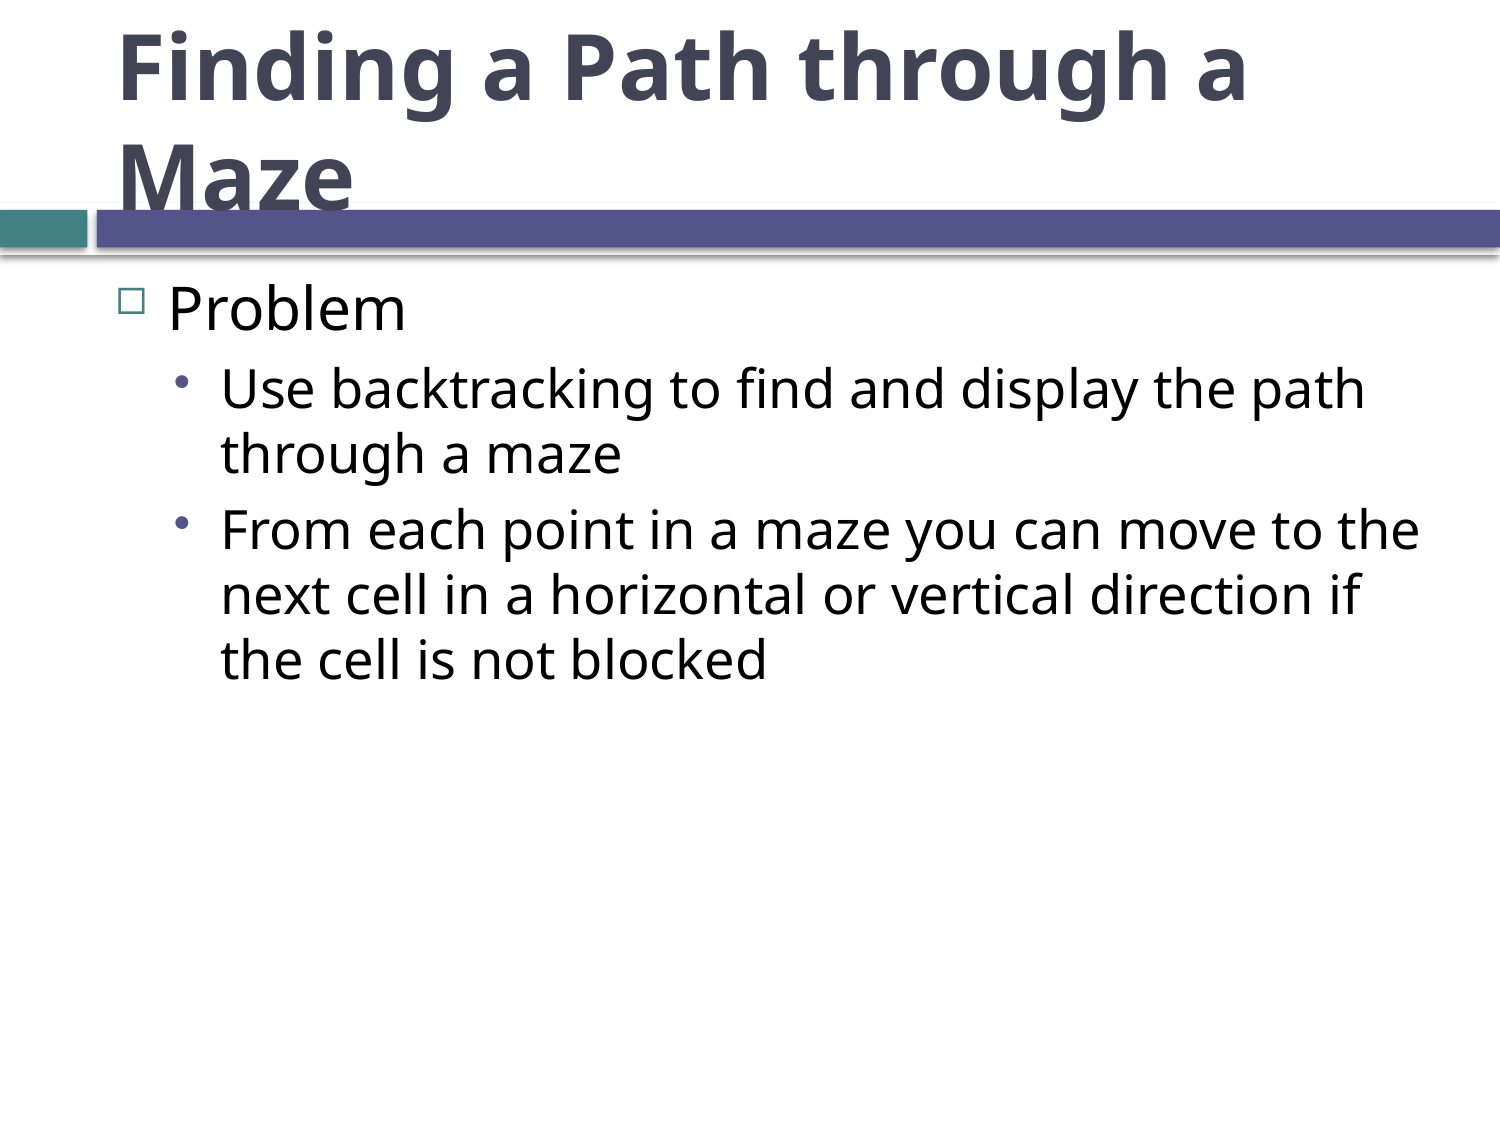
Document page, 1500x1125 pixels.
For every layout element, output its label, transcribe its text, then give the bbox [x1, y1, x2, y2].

title Finding a Path through a Maze [100, 37, 1439, 201]
list Problem Use backtracking to find and display the path through a maze From each point in a maze you can move to the next cell in a horizontal or vertical direction if the cell is not blocked [100, 262, 1439, 1076]
